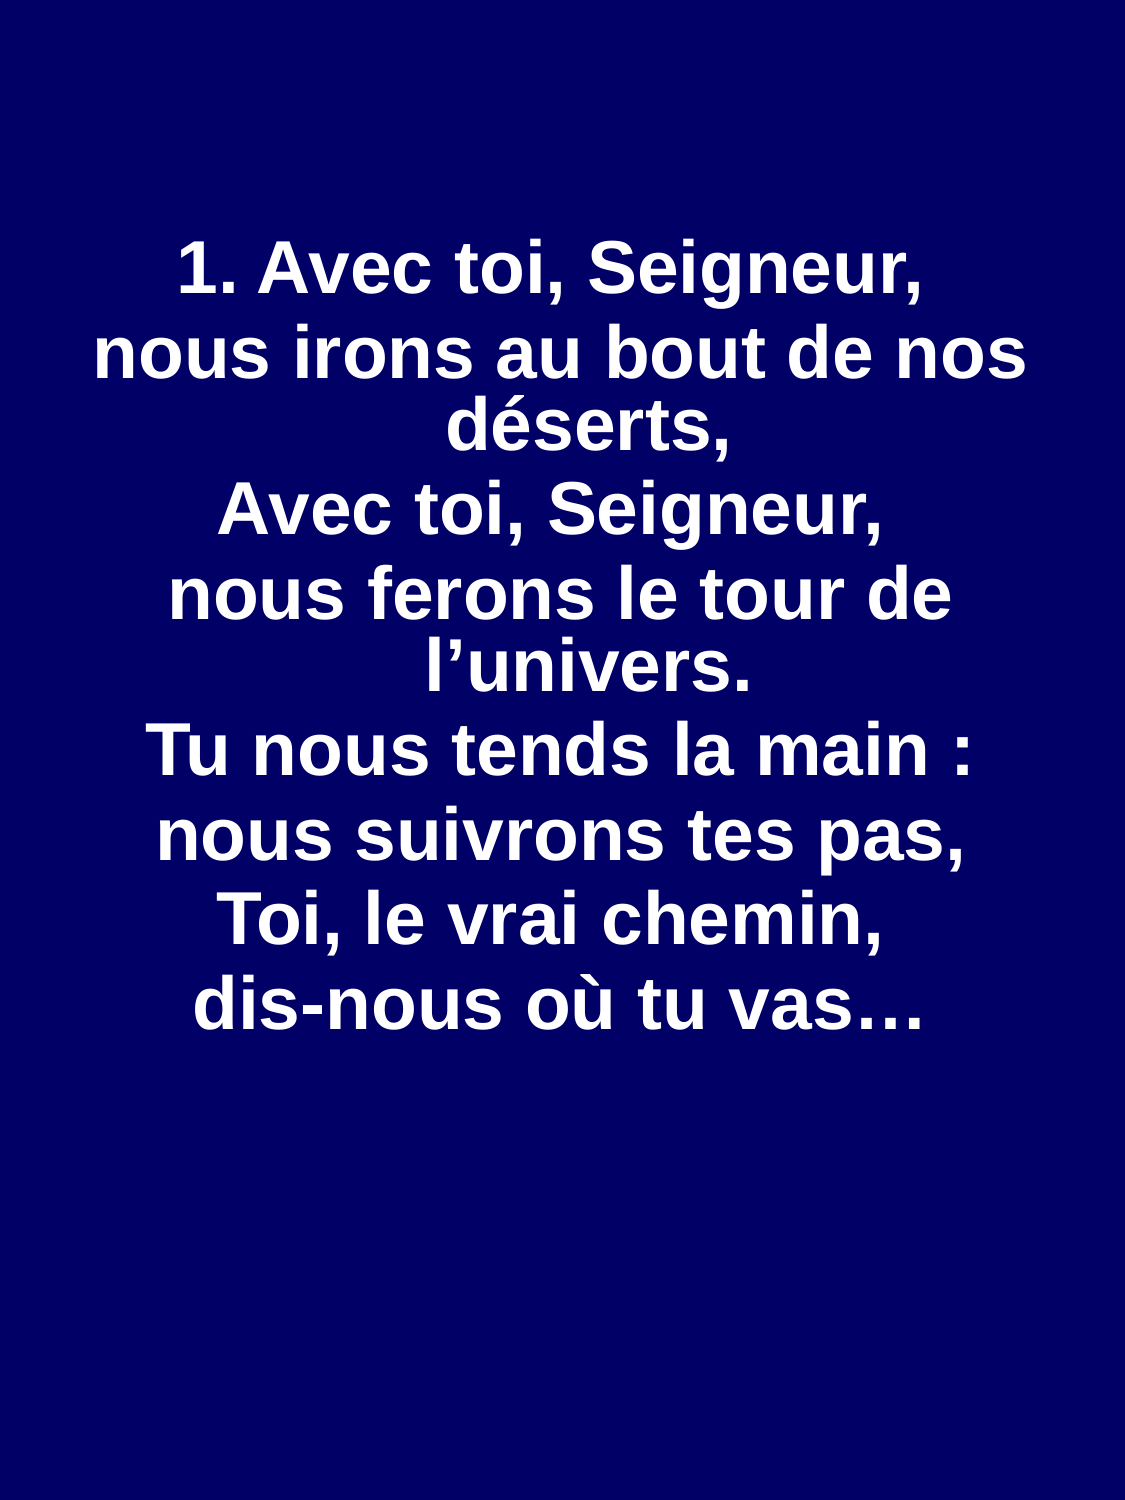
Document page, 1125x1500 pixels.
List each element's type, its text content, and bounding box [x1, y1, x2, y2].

text_box 1. Avec toi, Seigneur, nous irons au bout de nos déserts, Avec toi, Seigneur, nous ferons le tour de lʼunivers. Tu nous tends la main : nous suivrons tes pas, Toi, le vrai chemin, dis-nous où tu vas… [11, 35, 1111, 1441]
